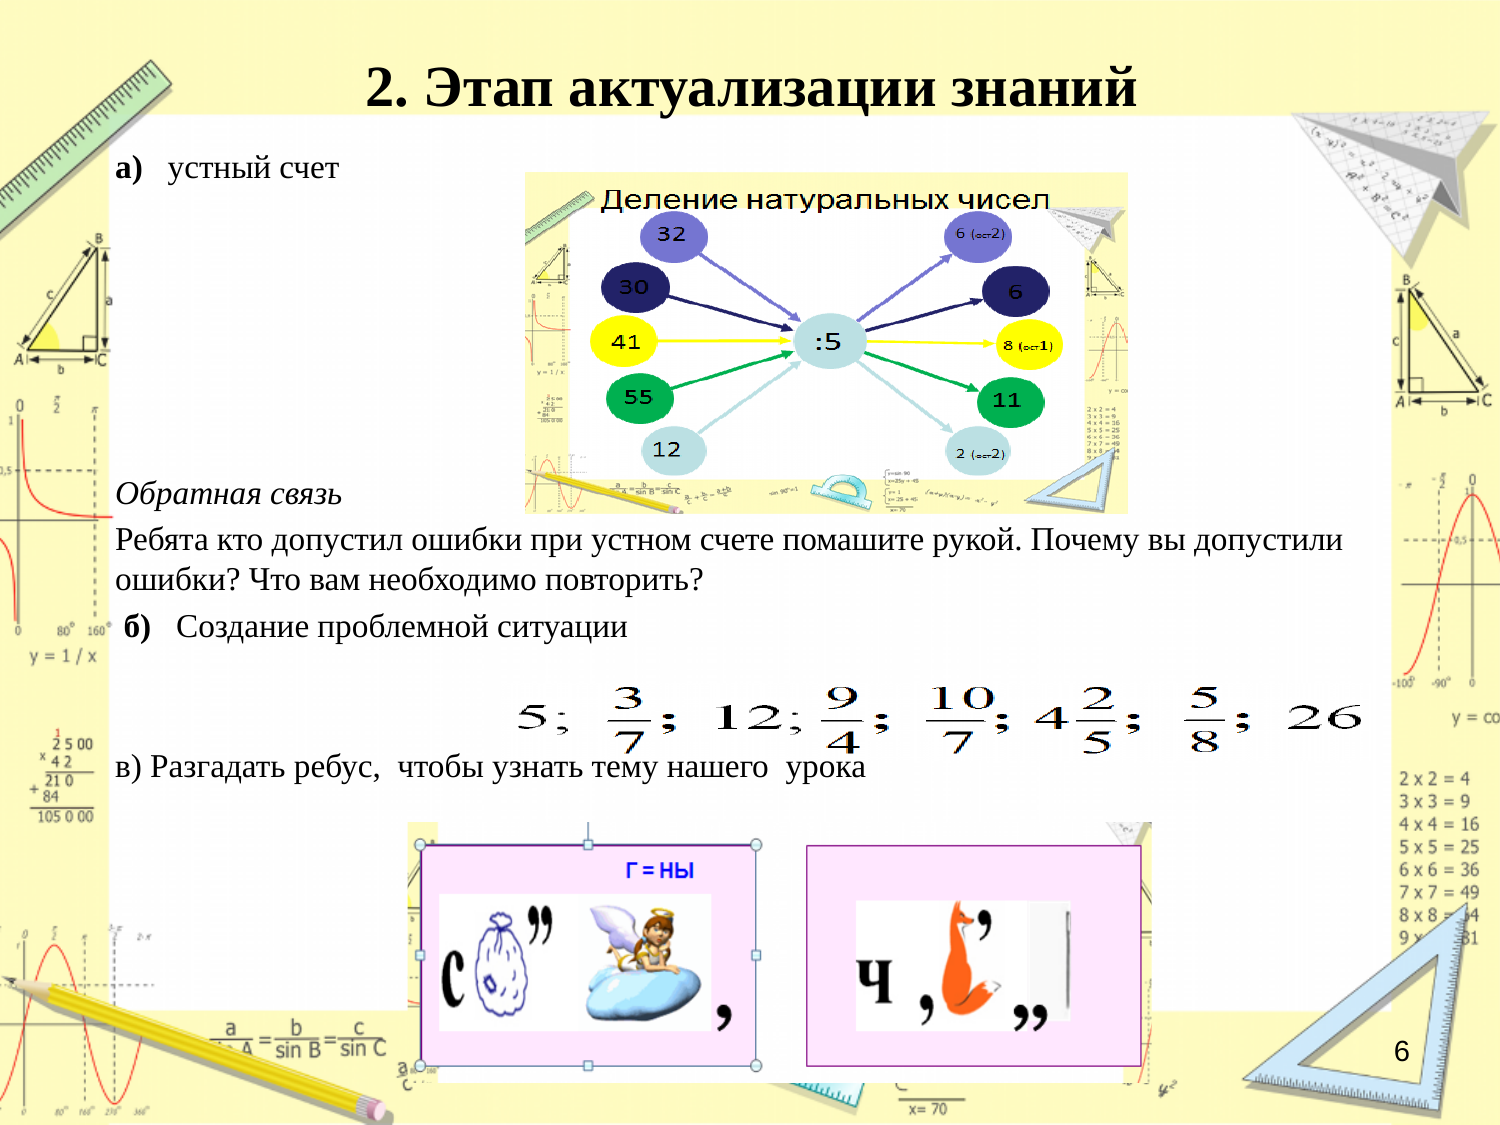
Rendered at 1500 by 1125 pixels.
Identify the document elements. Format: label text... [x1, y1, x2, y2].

title 2. Этап актуализации знаний [76, 31, 1427, 135]
text_box ‹#› [1074, 1024, 1425, 1103]
picture [0, 0, 1500, 1125]
list а) устный счет Обратная связь Ребята кто допустил ошибки при устном счете помашите рукой. Почему вы допустили ошибки? Что вам необходимо повторить? б) Создание проблемной ситуации в) Разгадать ребус, чтобы узнать тему нашего урока [100, 137, 1400, 1005]
